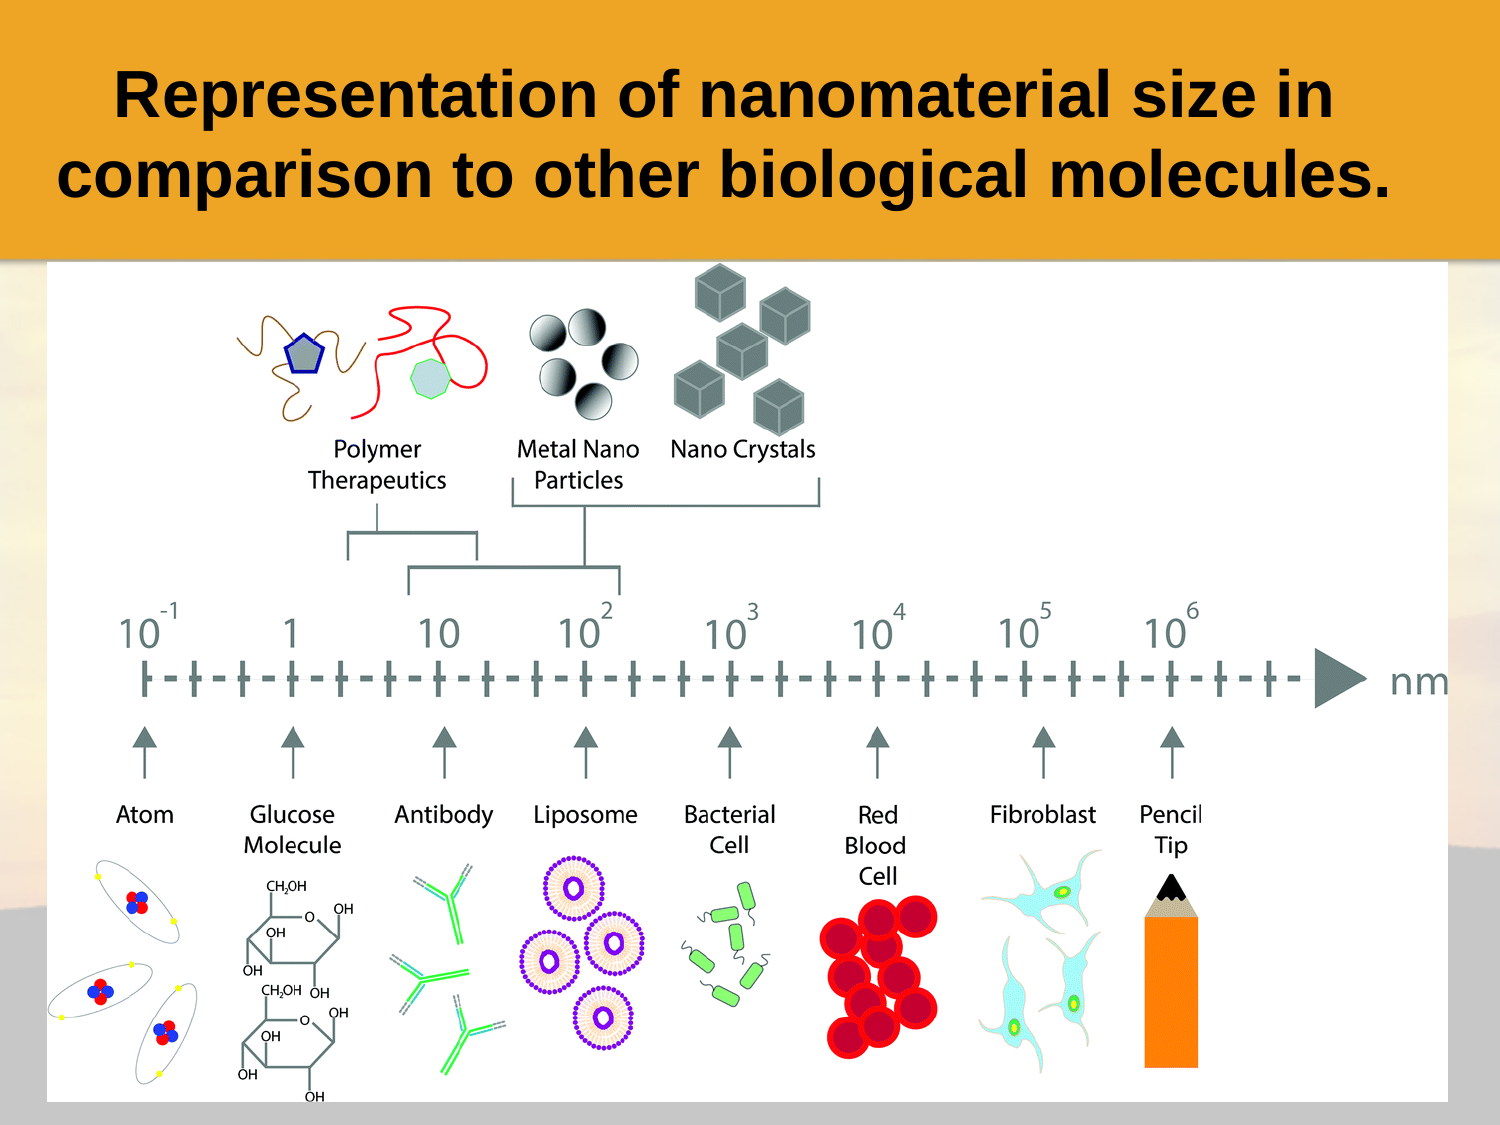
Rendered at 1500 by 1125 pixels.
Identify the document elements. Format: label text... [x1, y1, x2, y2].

title Representation of nanomaterial size in comparison to other biological molecules. [24, 37, 1425, 225]
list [47, 262, 1448, 1102]
picture [0, 0, 1500, 1125]
